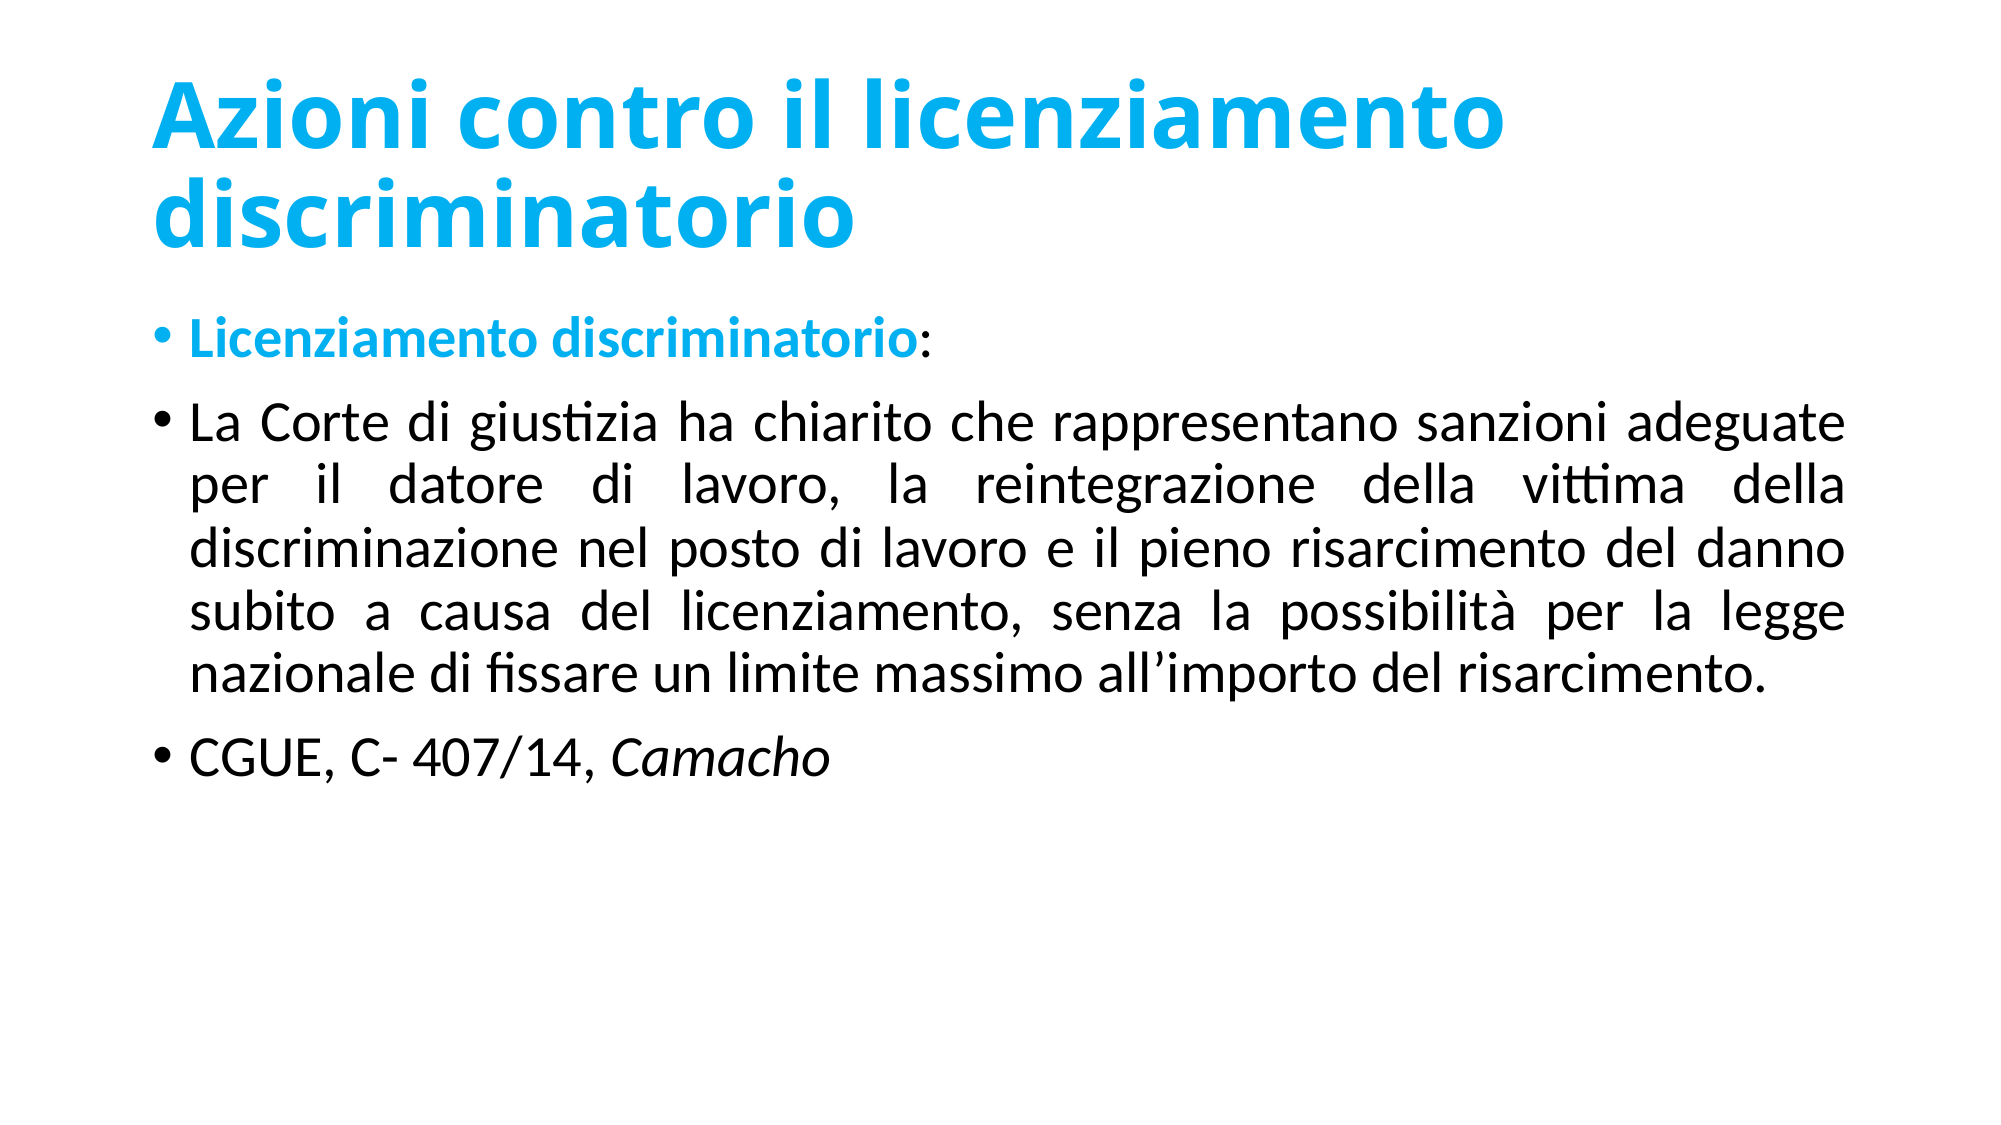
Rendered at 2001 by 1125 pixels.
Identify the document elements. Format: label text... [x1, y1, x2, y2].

list Licenziamento discriminatorio: La Corte di giustizia ha chiarito che rappresentano sanzioni adeguate per il datore di lavoro, la reintegrazione della vittima della discriminazione nel posto di lavoro e il pieno risarcimento del danno subito a causa del licenziamento, senza la possibilità per la legge nazionale di fissare un limite massimo all’importo del risarcimento. CGUE, C- 407/14, Camacho [137, 299, 1863, 1014]
title Azioni contro il licenziamento discriminatorio [137, 59, 1863, 278]
